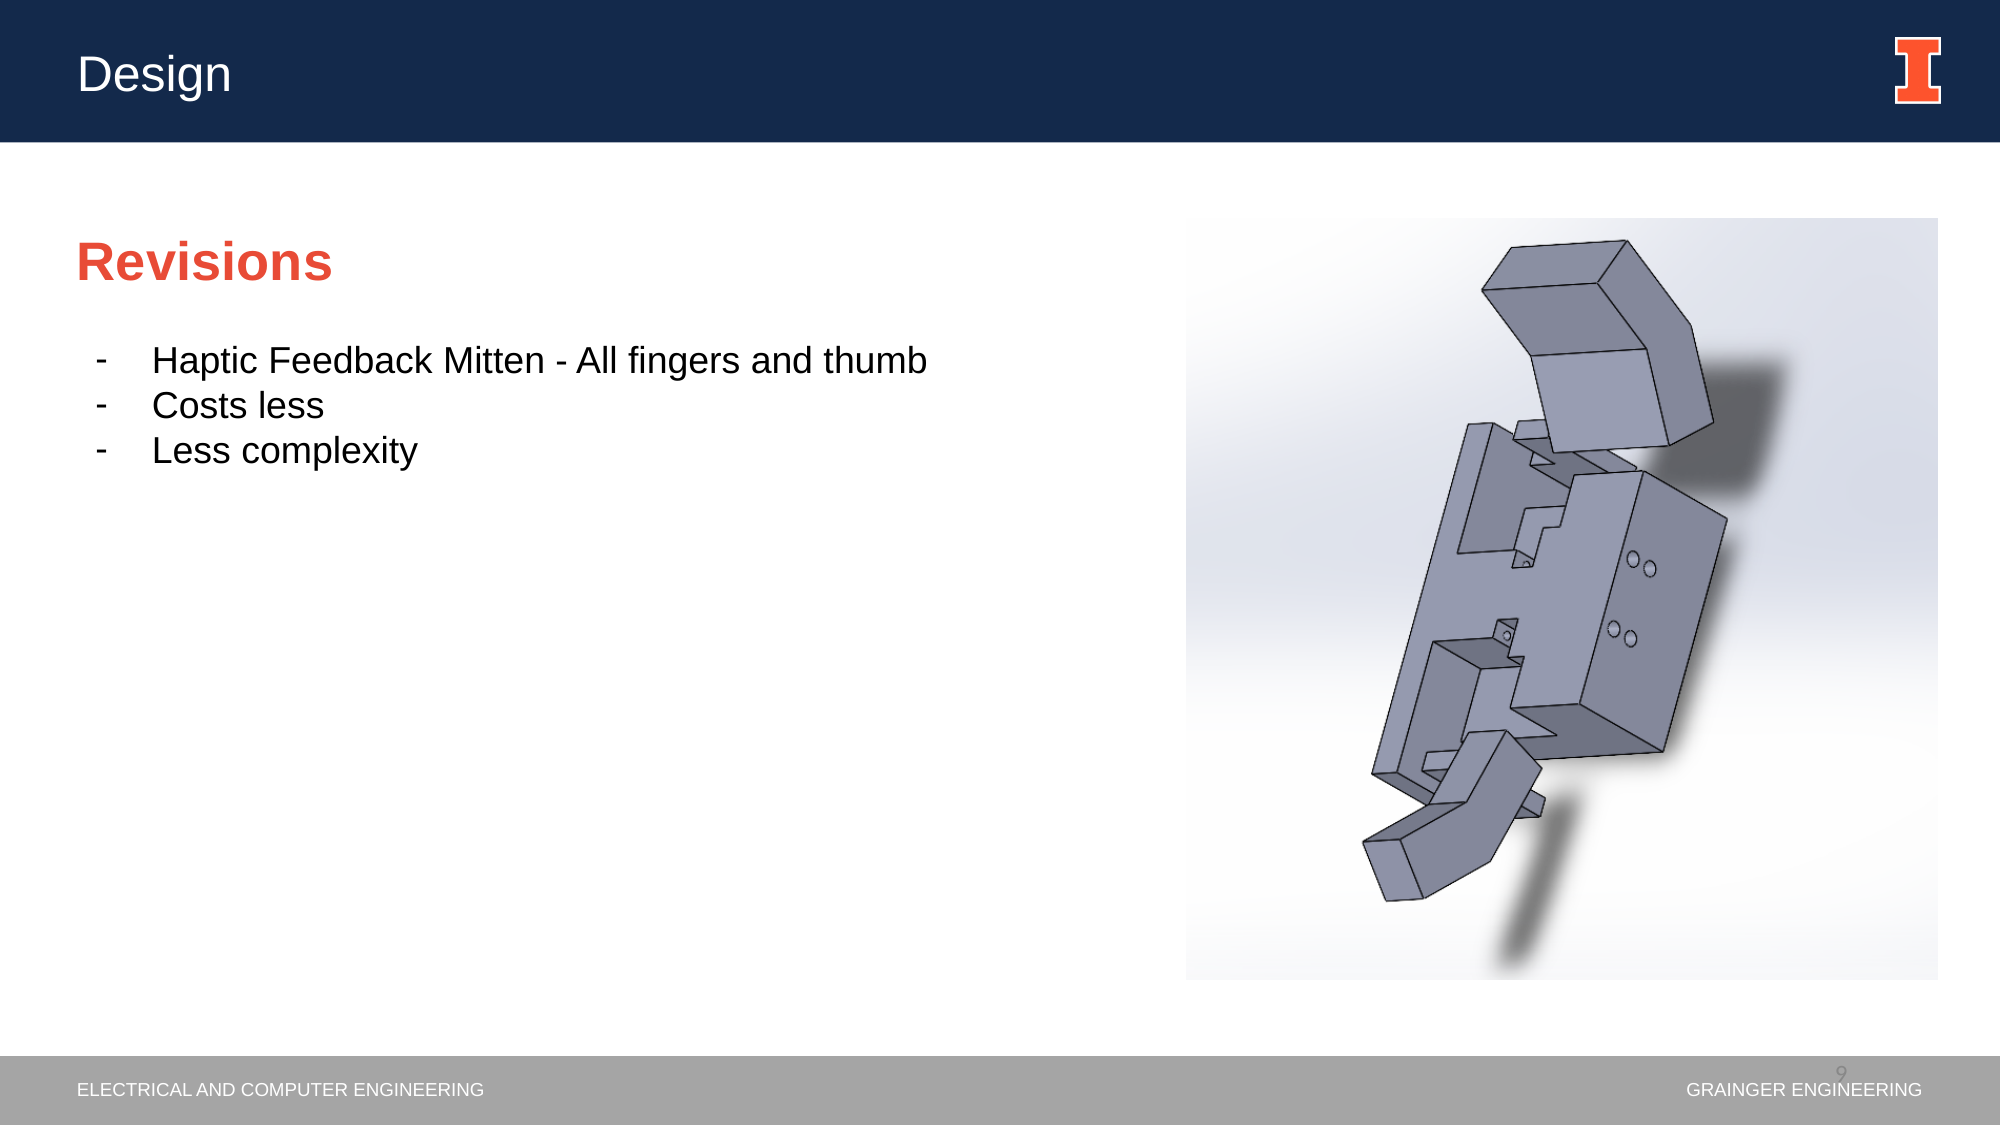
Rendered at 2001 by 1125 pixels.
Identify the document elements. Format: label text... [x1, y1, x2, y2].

text_box [0, 0, 2000, 143]
text_box Design [61, 33, 1852, 109]
text_box [0, 1056, 2000, 1125]
slide_number ‹#› [1412, 1042, 1863, 1103]
picture [1186, 218, 1938, 980]
text_box ELECTRICAL AND COMPUTER ENGINEERING [61, 1070, 1373, 1108]
picture [1895, 37, 1942, 104]
text_box Revisions Haptic Feedback Mitten - All fingers and thumb Costs less Less complexity [61, 218, 1116, 1010]
text_box GRAINGER ENGINEERING [1531, 1070, 1938, 1108]
